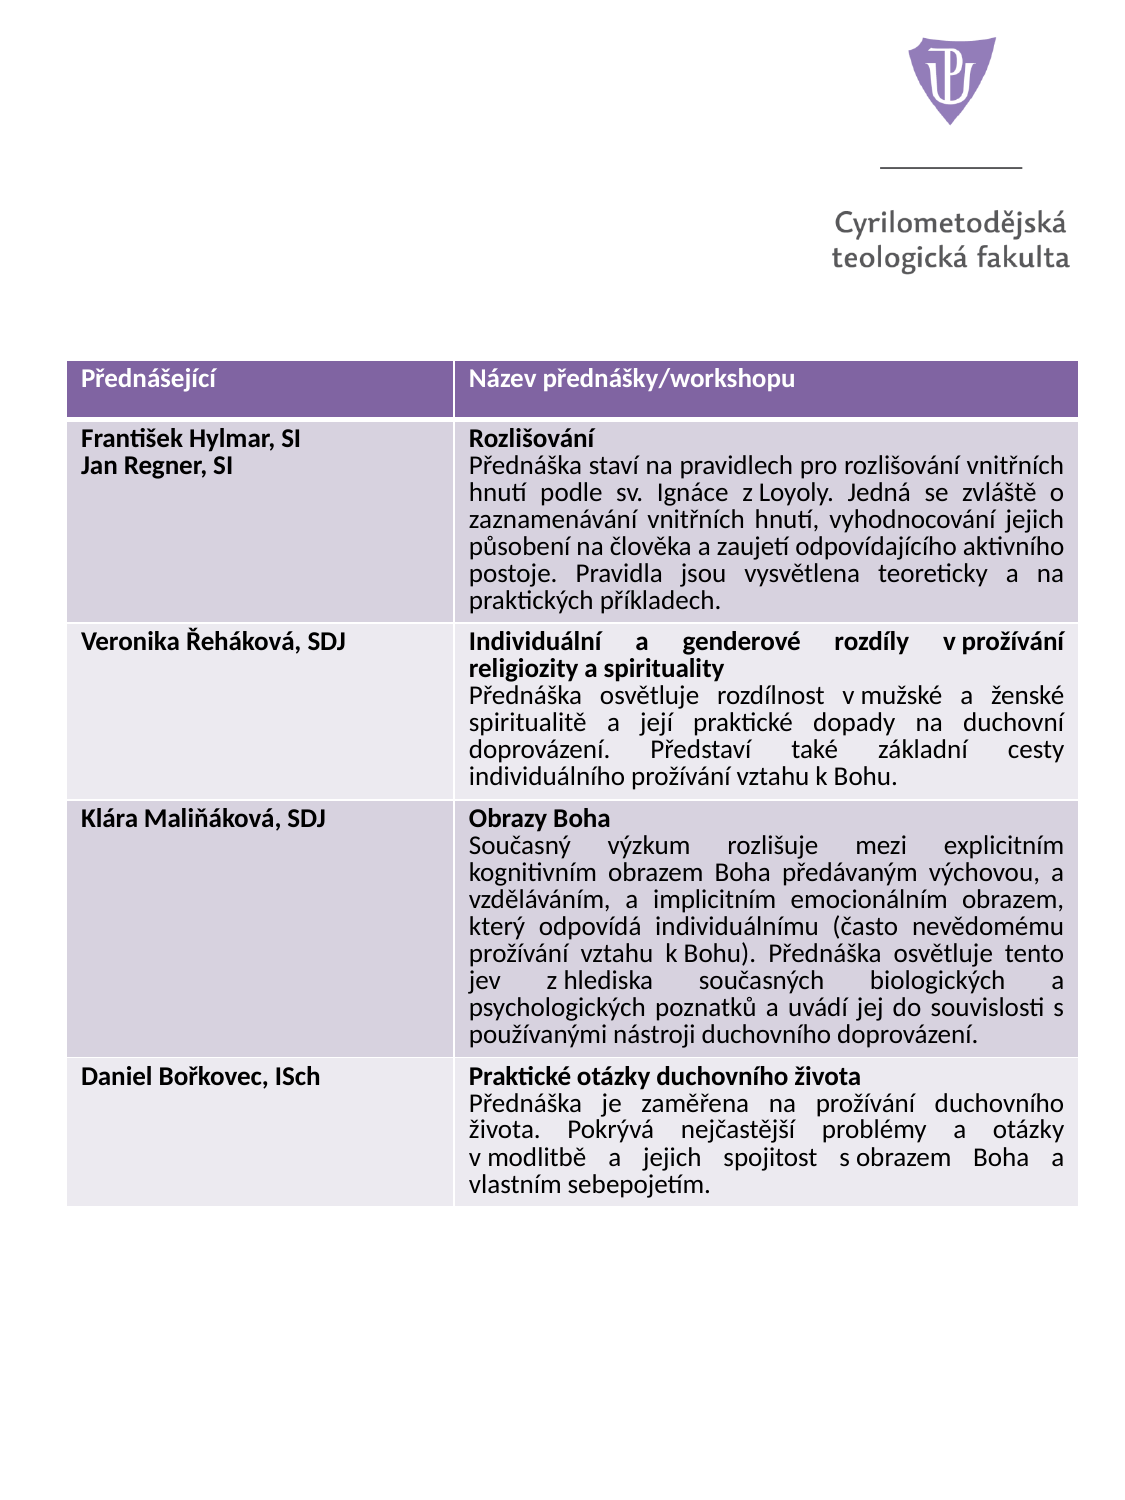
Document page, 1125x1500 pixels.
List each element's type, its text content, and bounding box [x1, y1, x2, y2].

picture [798, 3, 1107, 302]
table_cell Individuální a genderové rozdíly v prožívání religiozity a spirituality Přednáška osvětluje rozdílnost v mužské a ženské spiritualitě a její praktické dopady na duchovní doprovázení. Představí také základní cesty individuálního prožívání vztahu k Bohu. [455, 624, 1078, 799]
table_header Název přednášky/workshopu [455, 361, 1078, 417]
table_cell František Hylmar, SI Jan Regner, SI [67, 422, 453, 622]
table_cell Klára Maliňáková, SDJ [67, 801, 453, 1057]
table_cell Praktické otázky duchovního života Přednáška je zaměřena na prožívání duchovního života. Pokrývá nejčastější problémy a otázky v modlitbě a jejich spojitost s obrazem Boha a vlastním sebepojetím. [455, 1058, 1078, 1206]
table_header Přednášející [67, 361, 453, 417]
table_cell Daniel Bořkovec, ISch [67, 1058, 453, 1206]
table_cell Obrazy Boha Současný výzkum rozlišuje mezi explicitním kognitivním obrazem Boha předávaným výchovou, a vzděláváním, a implicitním emocionálním obrazem, který odpovídá individuálnímu (často nevědomému prožívání vztahu k Bohu). Přednáška osvětluje tento jev z hlediska současných biologických a psychologických poznatků a uvádí jej do souvislosti s používanými nástroji duchovního doprovázení. [455, 801, 1078, 1057]
table_cell Veronika Řeháková, SDJ [67, 624, 453, 799]
table_cell Rozlišování Přednáška staví na pravidlech pro rozlišování vnitřních hnutí podle sv. Ignáce z Loyoly. Jedná se zvláště o zaznamenávání vnitřních hnutí, vyhodnocování jejich působení na člověka a zaujetí odpovídajícího aktivního postoje. Pravidla jsou vysvětlena teoreticky a na praktických příkladech. [455, 422, 1078, 622]
